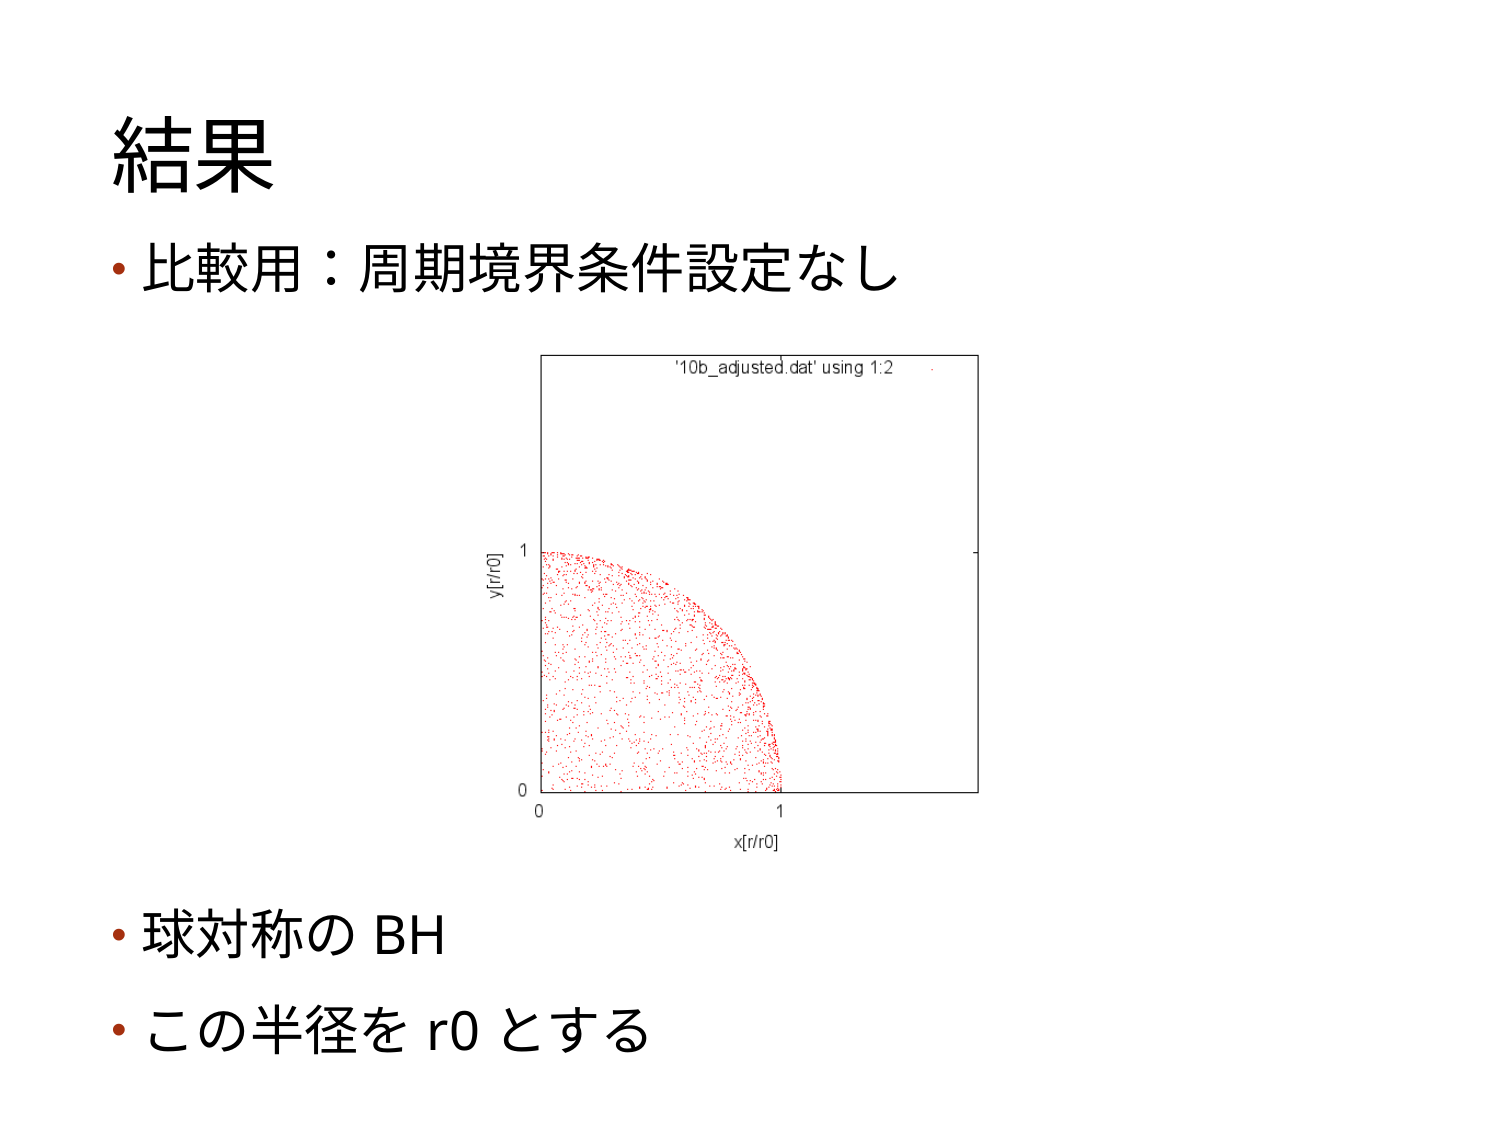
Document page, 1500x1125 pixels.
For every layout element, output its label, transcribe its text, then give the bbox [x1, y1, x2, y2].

list 比較用：周期境界条件設定なし 球対称のBH この半径をr0とする [96, 232, 1348, 1125]
picture [396, 332, 1098, 859]
title 結果 [96, 60, 1289, 213]
